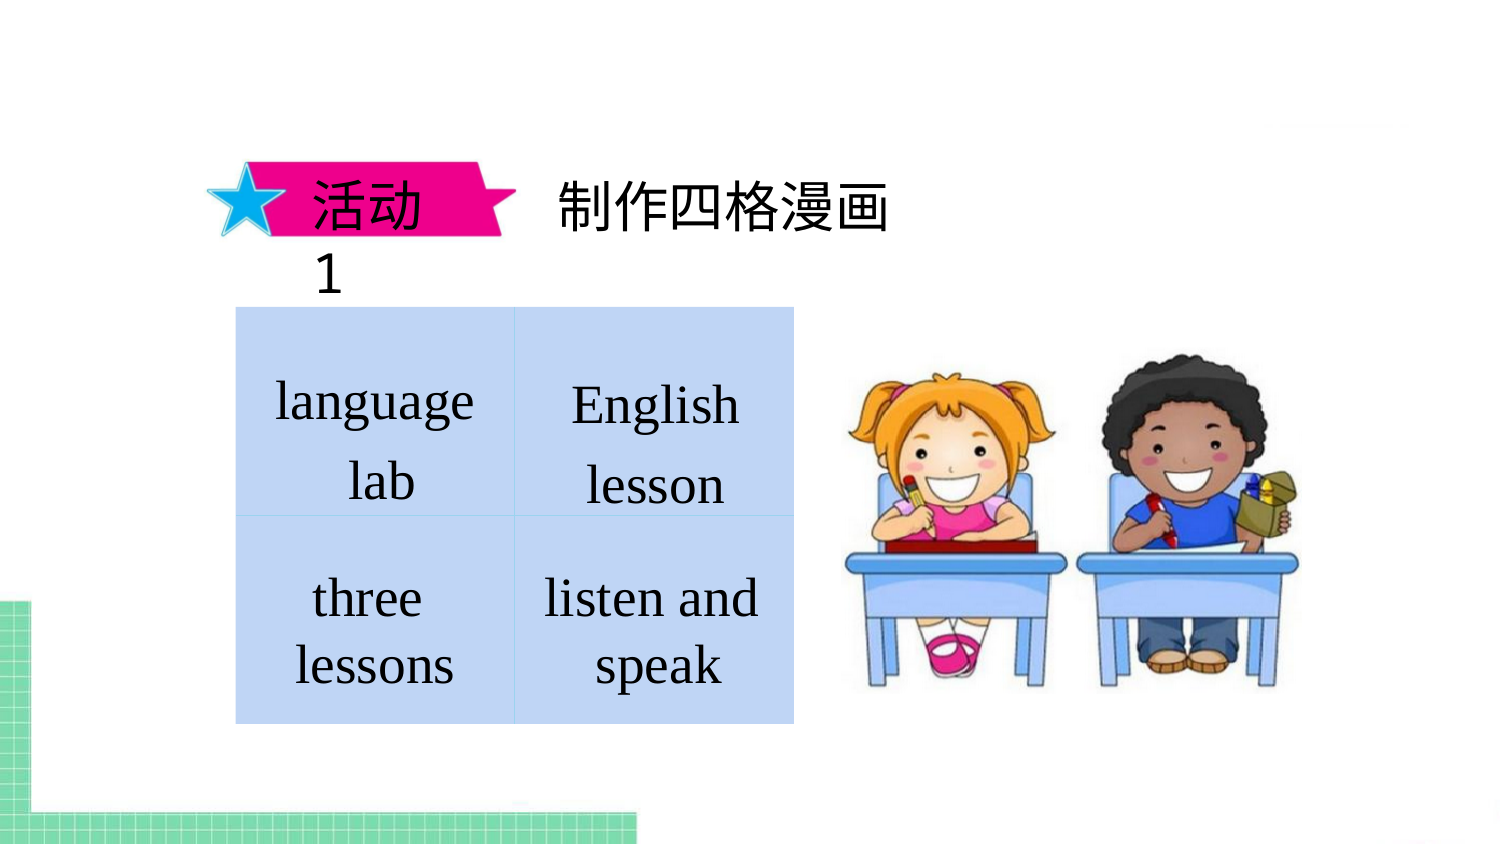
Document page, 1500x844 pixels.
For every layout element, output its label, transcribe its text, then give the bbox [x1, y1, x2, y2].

text_box 制作四格漫画 [543, 164, 937, 247]
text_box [235, 306, 794, 724]
text_box 活动1 [297, 263, 473, 306]
picture [0, 0, 1500, 844]
